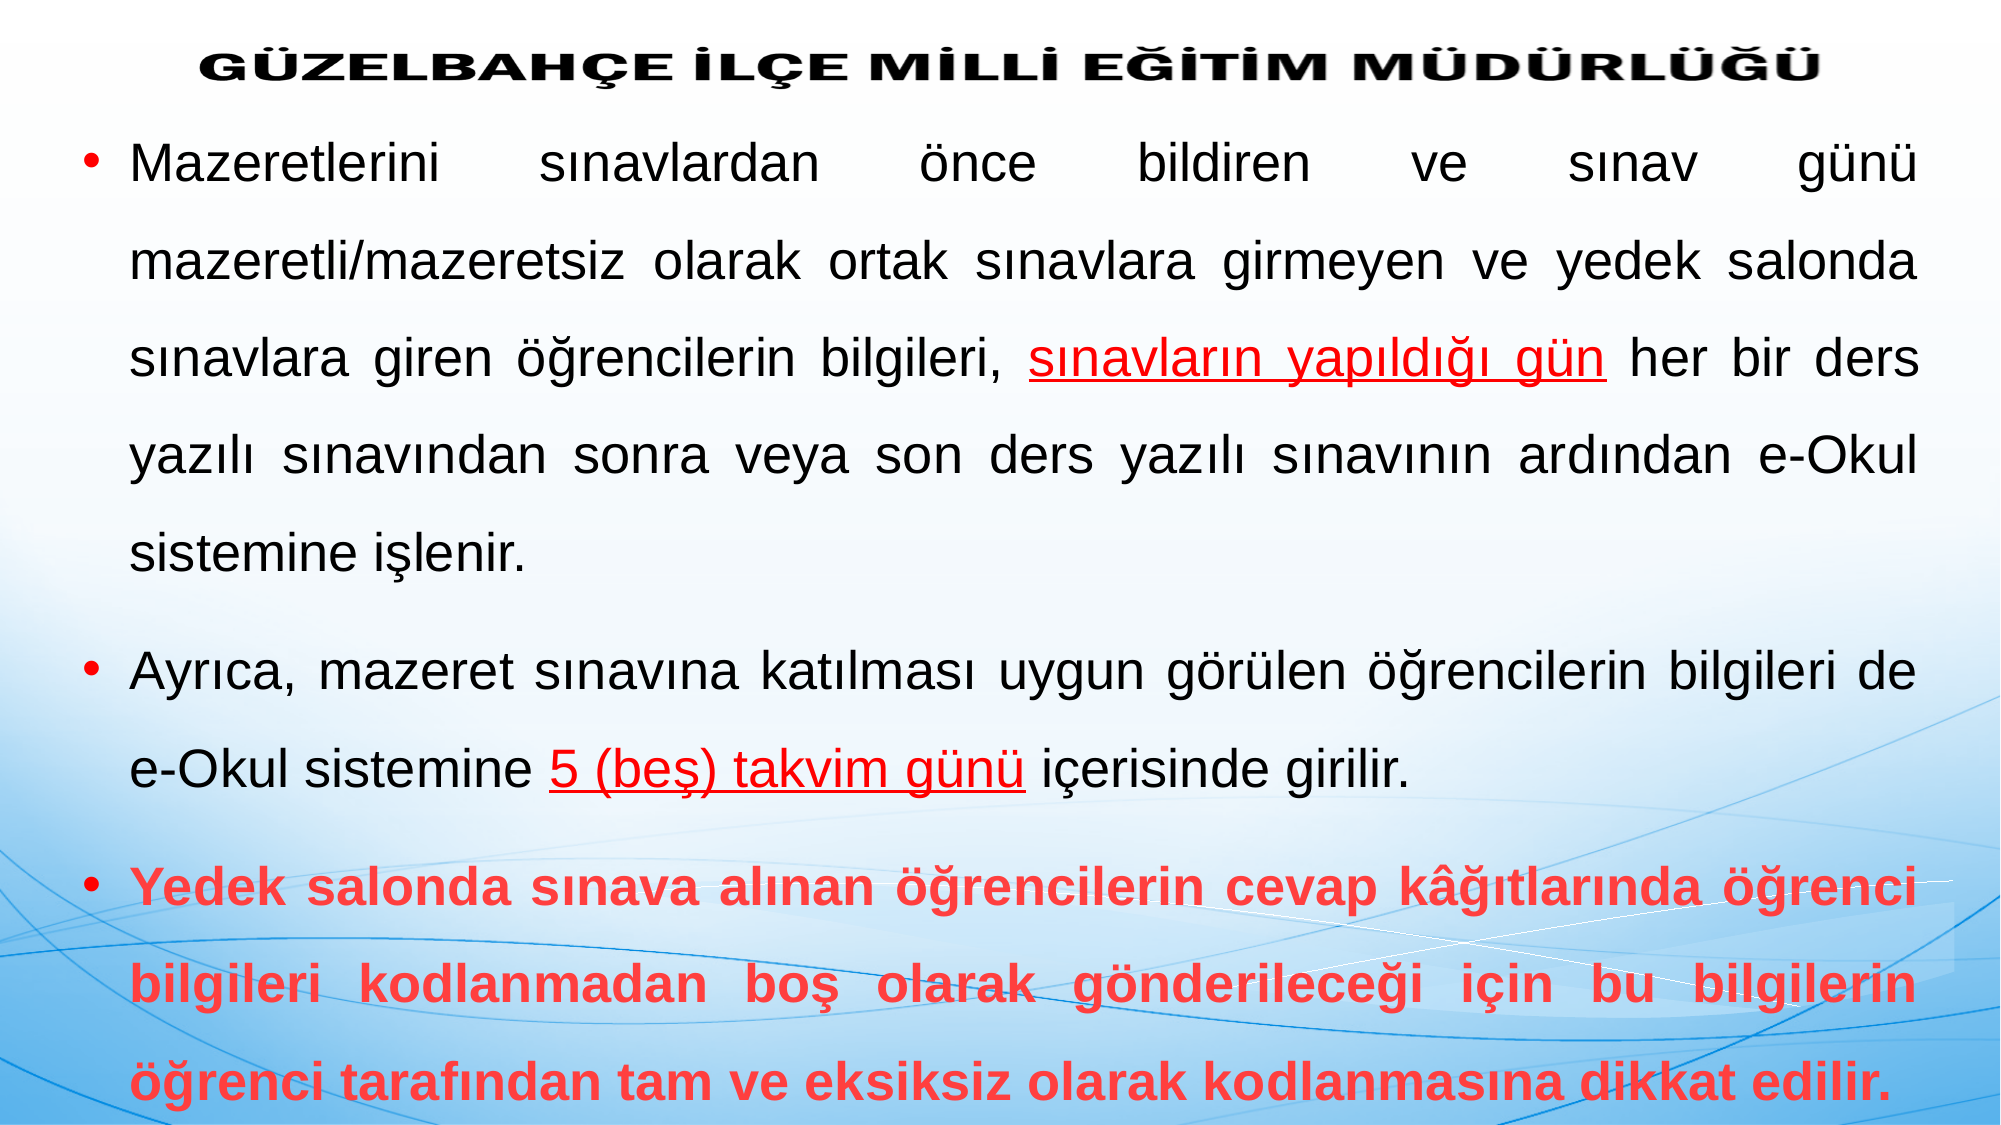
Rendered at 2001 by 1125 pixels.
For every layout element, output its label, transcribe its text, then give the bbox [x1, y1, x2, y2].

text_box Mazeretlerini sınavlardan önce bildiren ve sınav günü mazeretli/mazeretsiz olarak ortak sınavlara girmeyen ve yedek salonda sınavlara giren öğrencilerin bilgileri, sınavların yapıldığı gün her bir ders yazılı sınavından sonra veya son ders yazılı sınavının ardından e-Okul sistemine işlenir. Ayrıca, mazeret sınavına katılması uygun görülen öğrencilerin bilgileri de e-Okul sistemine 5 (beş) takvim günü içerisinde girilir. Yedek salonda sınava alınan öğrencilerin cevap kâğıtlarında öğrenci bilgileri kodlanmadan boş olarak gönderileceği için bu bilgilerin öğrenci tarafından tam ve eksiksiz olarak kodlanmasına dikkat edilir. [67, 87, 1936, 1060]
picture [141, 30, 1881, 113]
